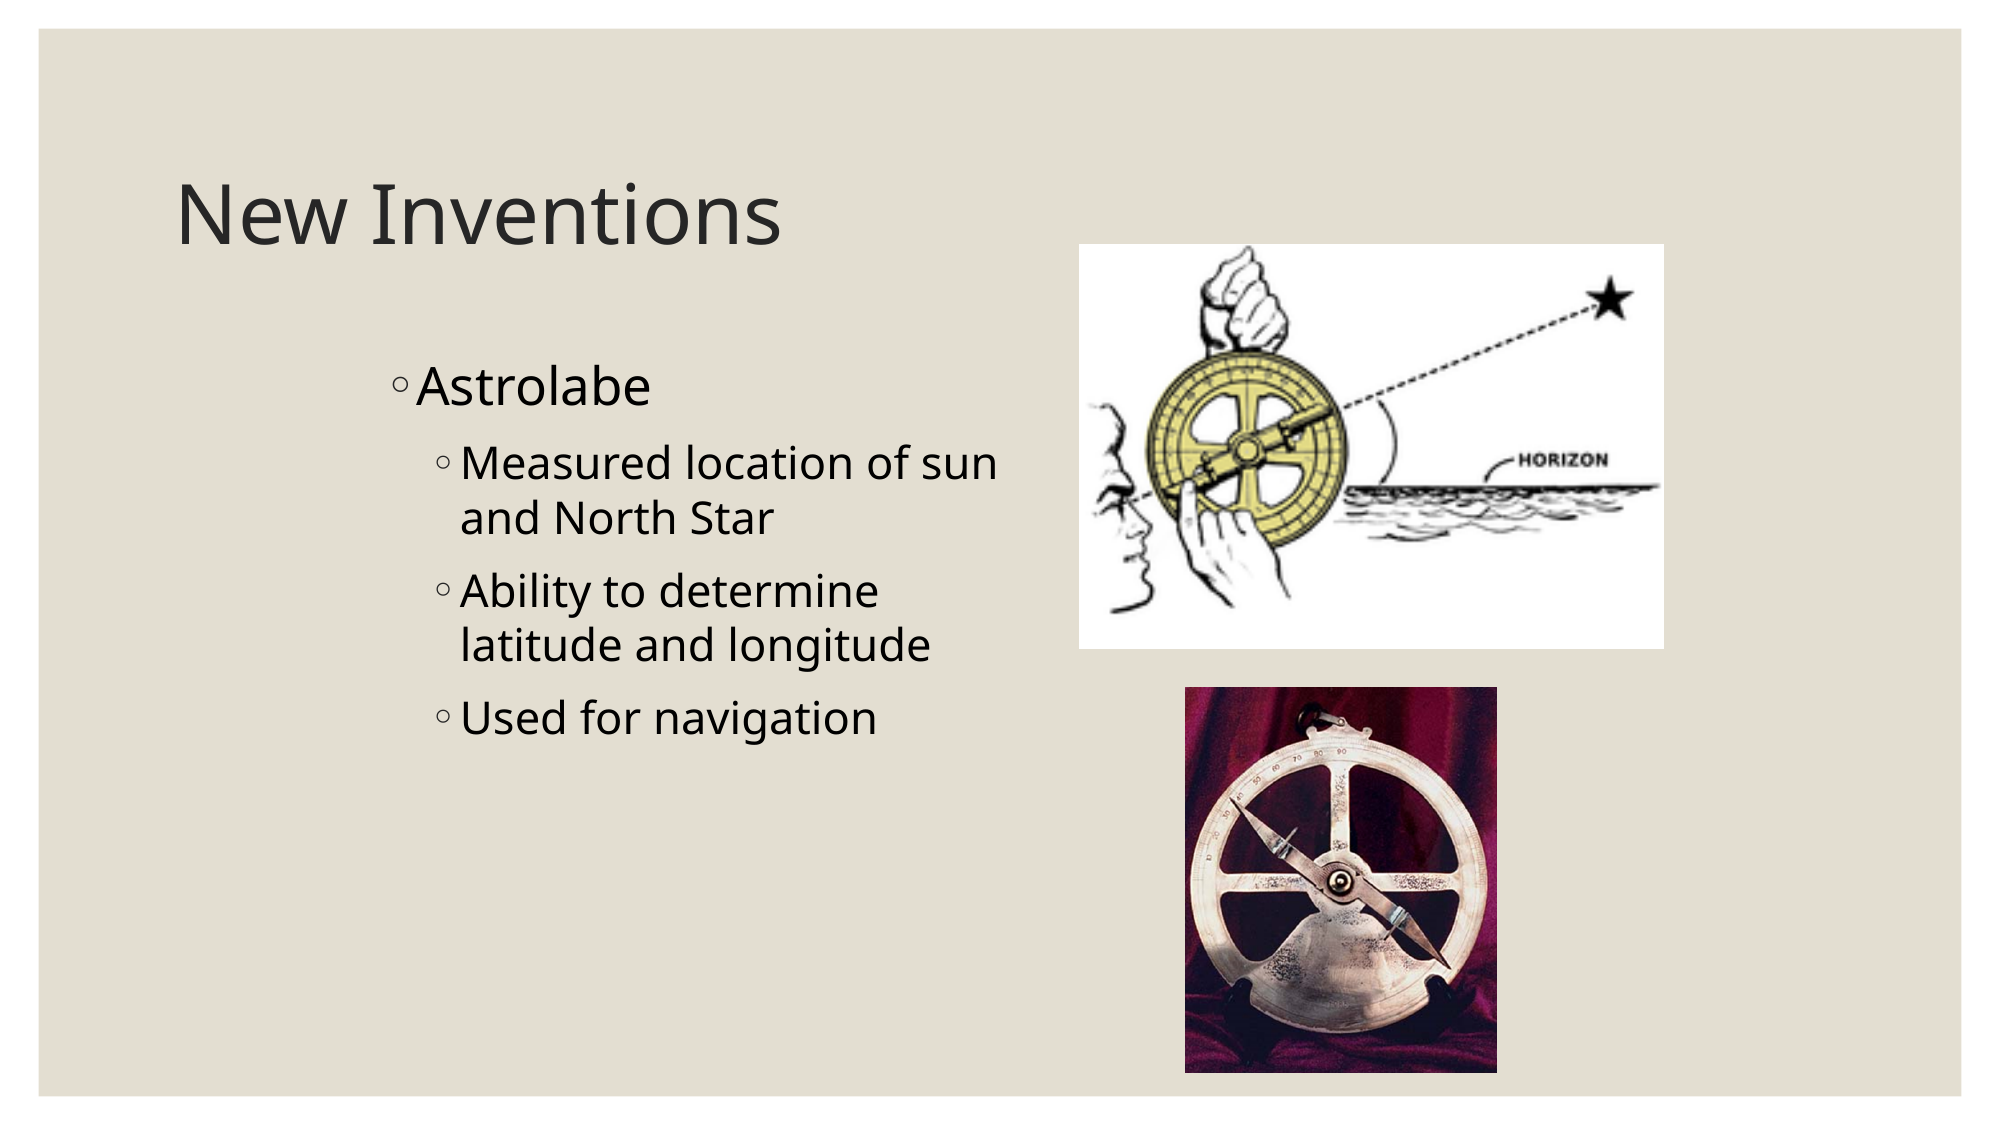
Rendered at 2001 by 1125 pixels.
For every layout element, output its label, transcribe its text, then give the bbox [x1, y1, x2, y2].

list Astrolabe Measured location of sun and North Star Ability to determine latitude and longitude Used for navigation [369, 344, 1046, 991]
title New Inventions [159, 105, 1840, 331]
picture [1185, 687, 1497, 1073]
picture [1079, 244, 1664, 649]
